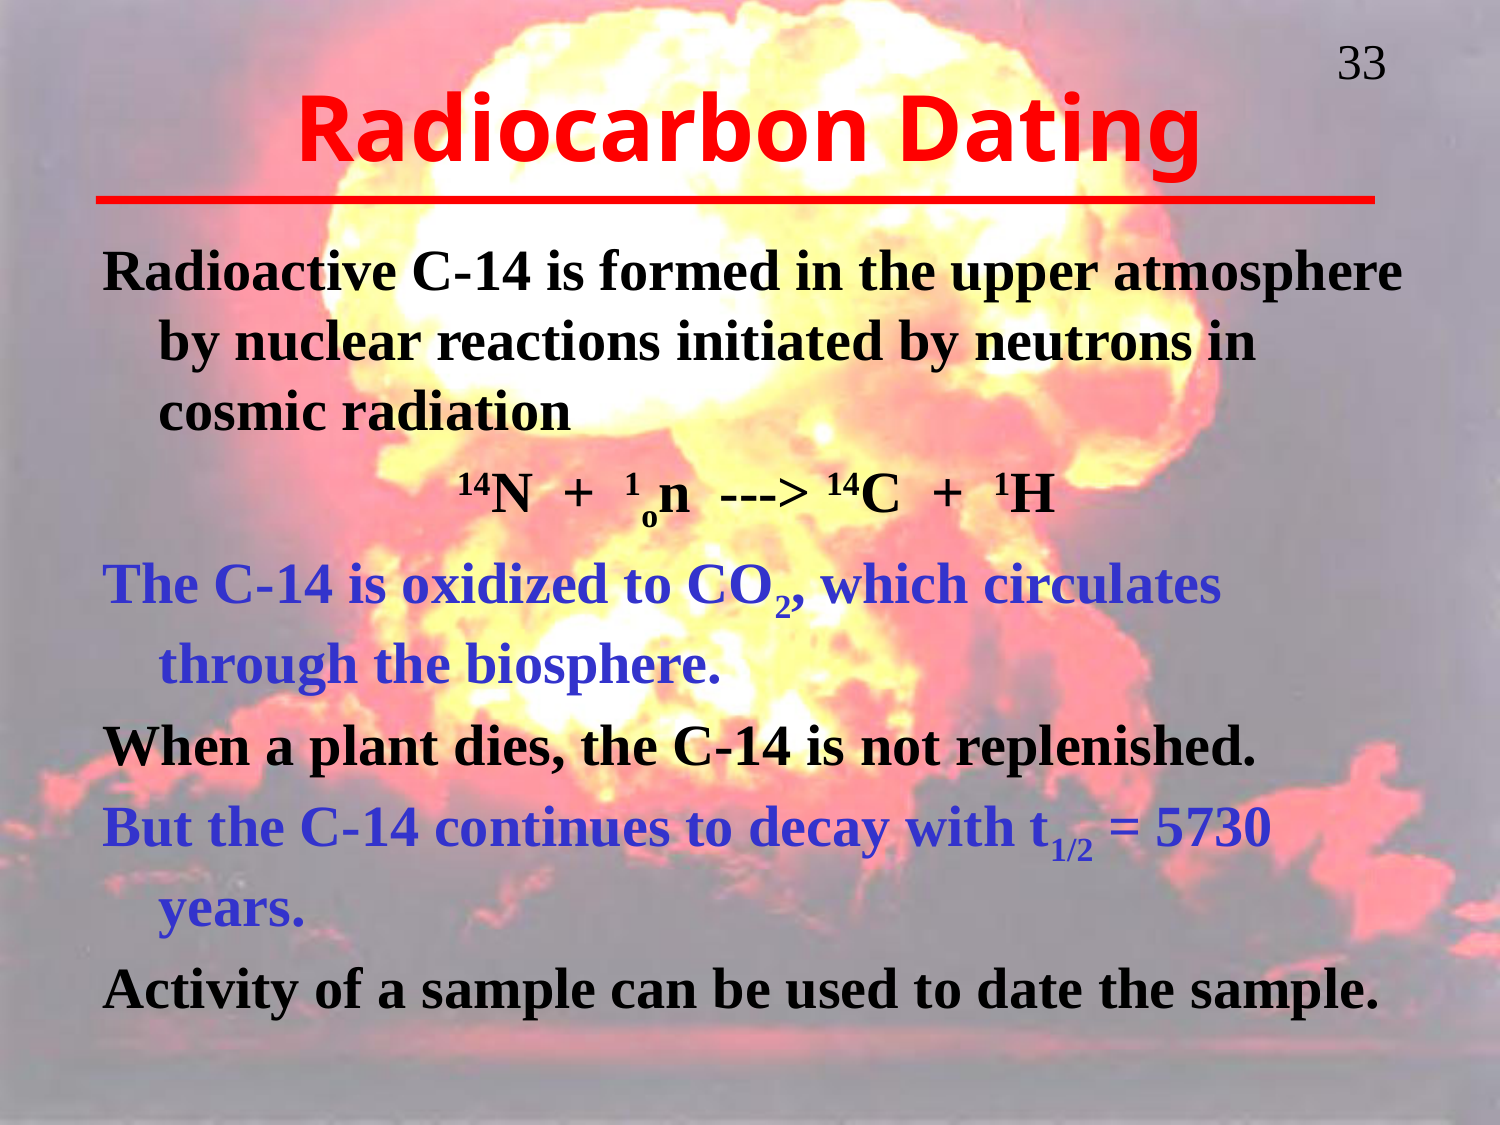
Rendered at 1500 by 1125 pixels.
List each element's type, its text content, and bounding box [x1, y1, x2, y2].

list Radioactive C-14 is formed in the upper atmosphere by nuclear reactions initiated by neutrons in cosmic radiation 14N + 1on ---> 14C + 1H The C-14 is oxidized to CO2, which circulates through the biosphere. When a plant dies, the C-14 is not replenished. But the C-14 continues to decay with t1/2 = 5730 years. Activity of a sample can be used to date the sample. [87, 224, 1425, 1000]
picture [0, 0, 1500, 1125]
title Radiocarbon Dating [112, 75, 1388, 175]
